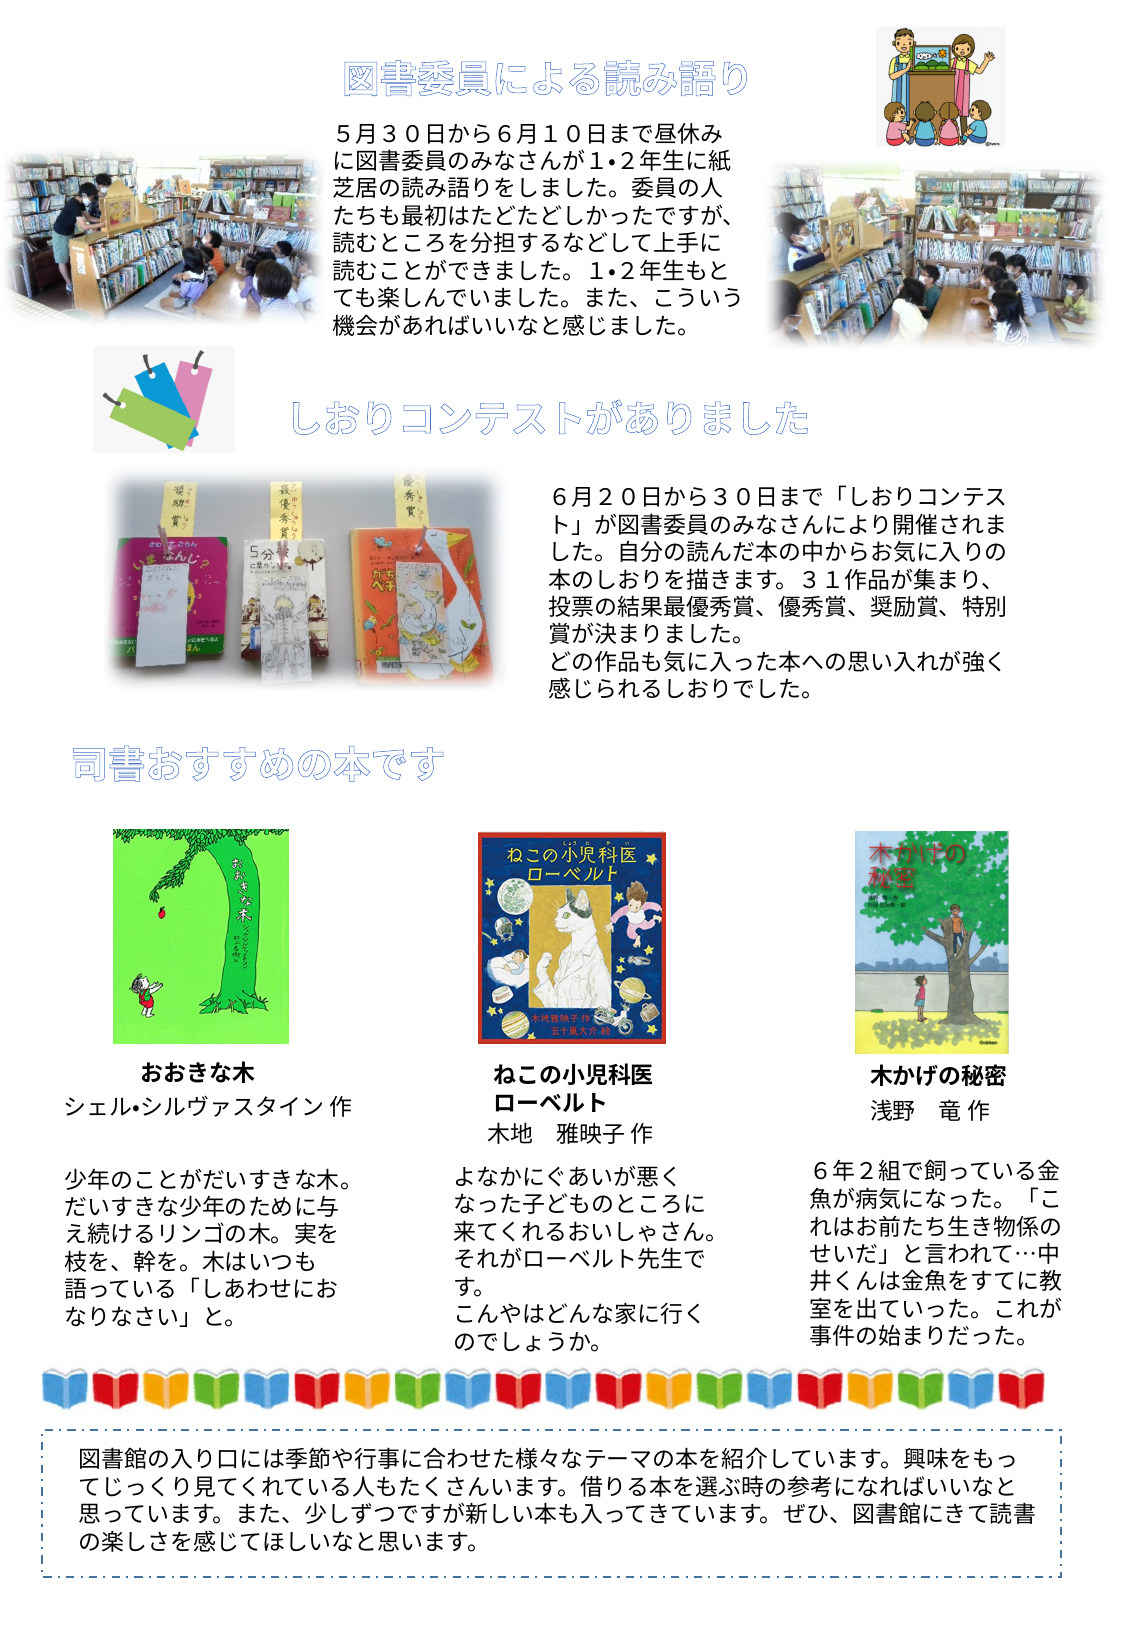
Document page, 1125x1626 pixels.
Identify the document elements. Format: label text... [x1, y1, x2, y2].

text_box 浅野 竜 作 [855, 1089, 1125, 1132]
text_box 木地 雅映子 作 [472, 1112, 830, 1155]
text_box おおきな木 [125, 1051, 277, 1085]
text_box ５月３０日から６月１０日まで昼休みに図書委員のみなさんが１・２年生に紙芝居の読み語りをしました。委員の人たちも最初はたどたどしかったですが、読むところを分担するなどして上手に読むことができました。１・２年生もとても楽しんでいました。また、こういう機会があればいいなと感じました。 [318, 111, 761, 347]
picture [42, 1359, 542, 1420]
picture [100, 463, 510, 694]
text_box 少年のことがだいすきな木。だいすきな少年のために与え続けるリンゴの木。実を枝を、幹を。木はいつも語っている「しあわせにおなりなさい」と。 [49, 1157, 369, 1338]
text_box ねこの小児科医ローベルト [478, 1053, 708, 1112]
picture [478, 831, 666, 1044]
picture [876, 25, 1009, 147]
picture [0, 143, 327, 328]
picture [113, 829, 289, 1044]
text_box ６年２組で飼っている金魚が病気になった。「これはお前たち生き物係のせいだ」と言われて…中井くんは金魚をすてに教室を出ていった。これが事件の始まりだった。 [794, 1149, 1095, 1357]
text_box しおりコンテストがありました [266, 387, 830, 448]
text_box 図書委員による読み語り [266, 47, 830, 108]
text_box 木かげの秘密 [855, 1053, 1031, 1089]
picture [545, 1359, 1045, 1420]
text_box [41, 1429, 1062, 1578]
picture [762, 156, 1109, 351]
text_box よなかにぐあいが悪くなった子どものところに来てくれるおいしゃさん。それがローベルト先生です。 こんやはどんな家に行くのでしょうか。 [438, 1154, 739, 1362]
text_box ６月２０日から３０日まで「しおりコンテスト」が図書委員のみなさんにより開催されました。自分の読んだ本の中からお気に入りの本のしおりを描きます。３１作品が集まり、投票の結果最優秀賞、優秀賞、奨励賞、特別賞が決まりました。 どの作品も気に入った本への思い入れが強く感じられるしおりでした。 [533, 475, 1041, 710]
picture [93, 346, 235, 453]
text_box 司書おすすめの本です [0, 732, 540, 793]
picture [855, 831, 1009, 1054]
text_box シェル・シルヴァスタイン 作 [48, 1085, 406, 1128]
